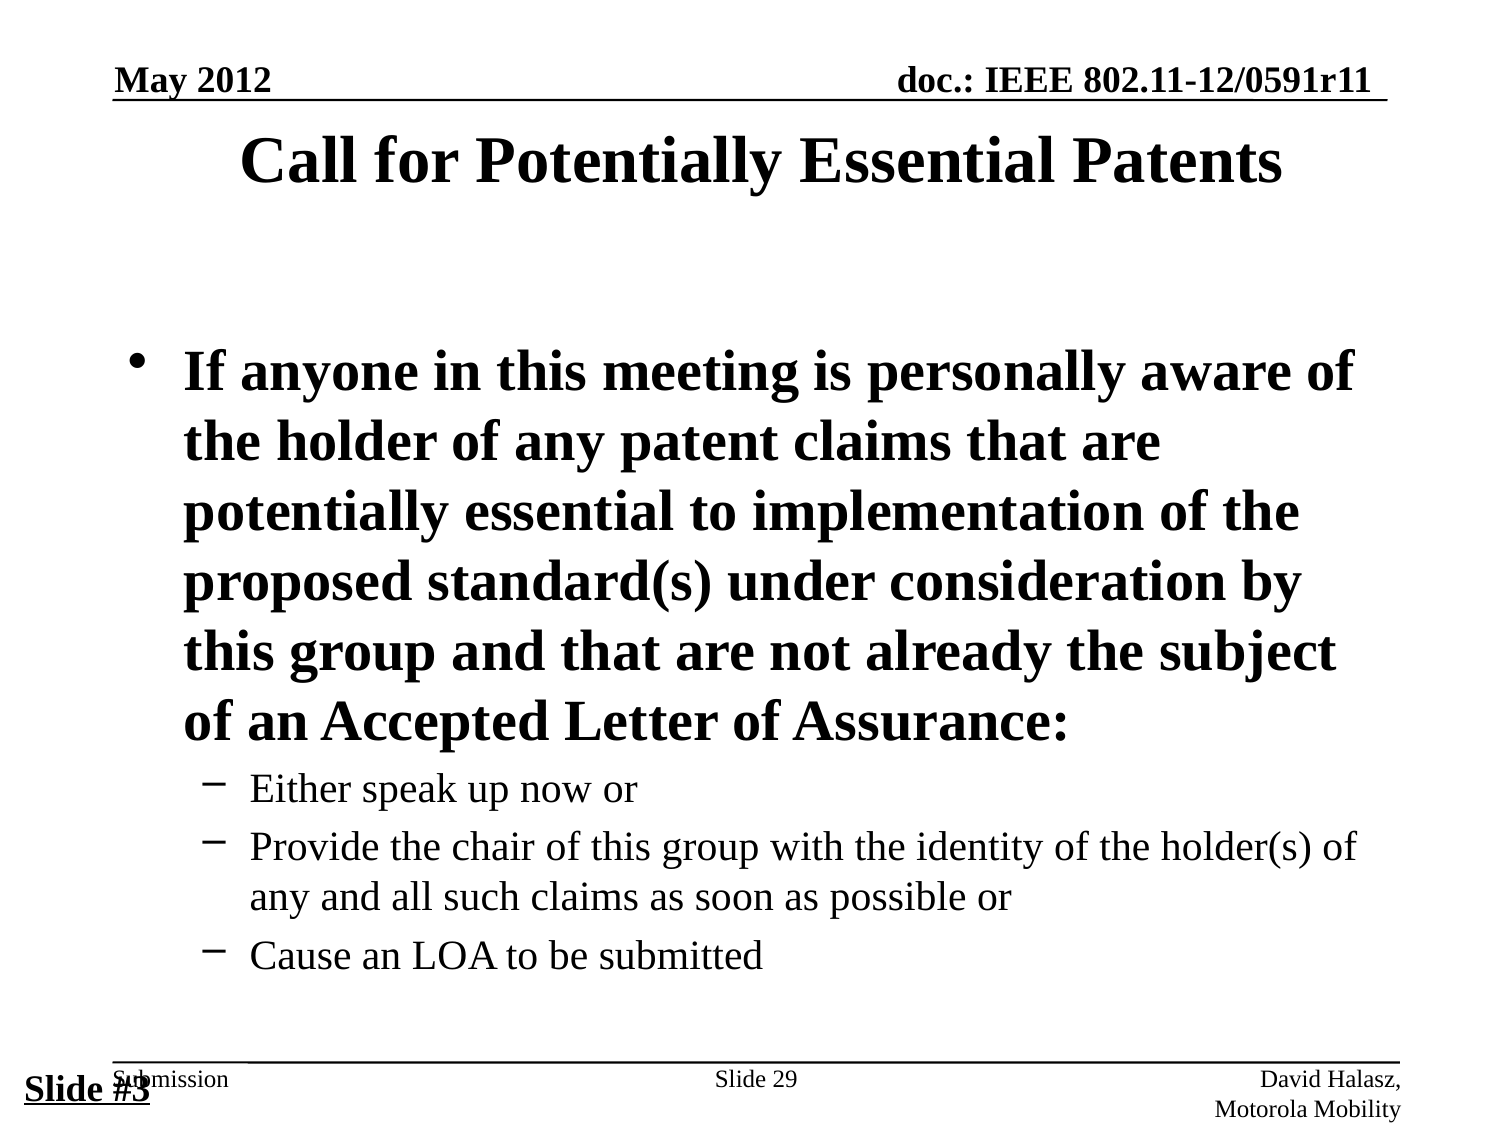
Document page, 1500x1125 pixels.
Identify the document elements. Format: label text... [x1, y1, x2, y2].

footer David Halasz, Motorola Mobility [1185, 1061, 1402, 1093]
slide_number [114, 54, 333, 101]
list If anyone in this meeting is personally aware of the holder of any patent claims that are potentially essential to implementation of the proposed standard(s) under consideration by this group and that are not already the subject of an Accepted Letter of Assurance: Either speak up now or Provide the chair of this group with the identity of the holder(s) of any and all such claims as soon as possible or Cause an LOA to be submitted [112, 324, 1388, 1001]
title Call for Potentially Essential Patents [49, 62, 1476, 251]
slide_number Slide 29 [712, 1061, 800, 1093]
text_box Slide #3 [9, 1056, 166, 1116]
